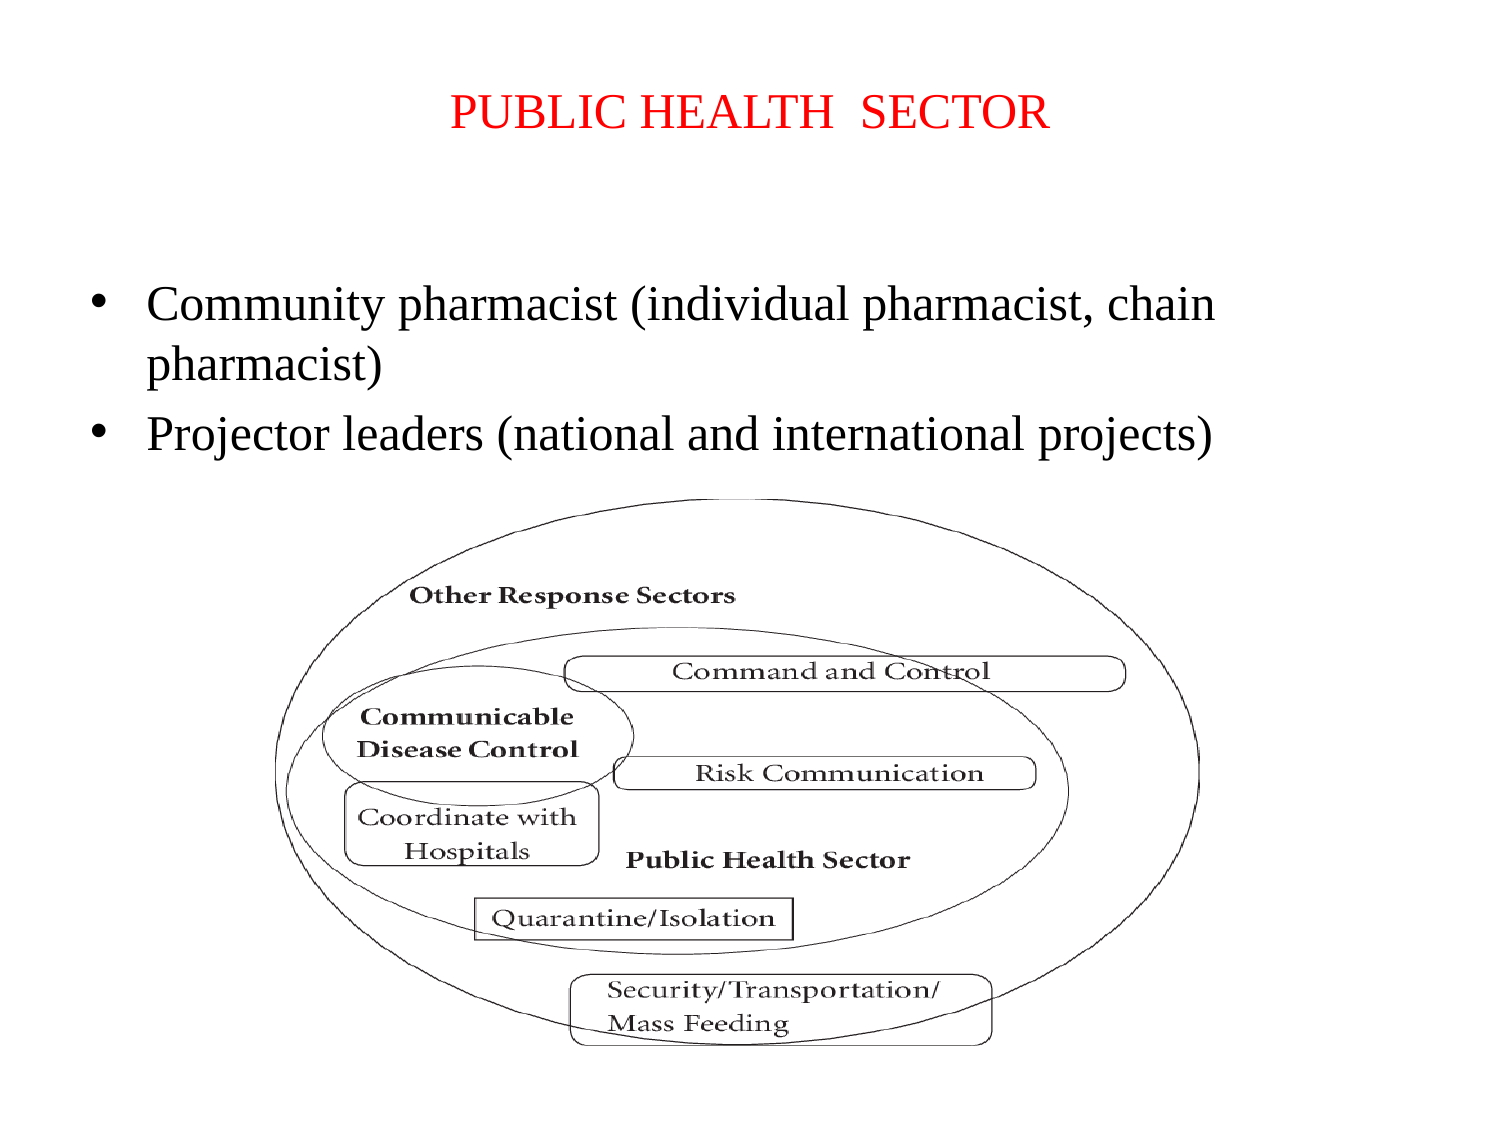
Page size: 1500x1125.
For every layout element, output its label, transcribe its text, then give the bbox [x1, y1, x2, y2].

title PUBLIC HEALTH SECTOR [75, 45, 1425, 233]
picture [274, 499, 1201, 1046]
list Community pharmacist (individual pharmacist, chain pharmacist) Projector leaders (national and international projects) [75, 262, 1425, 1005]
